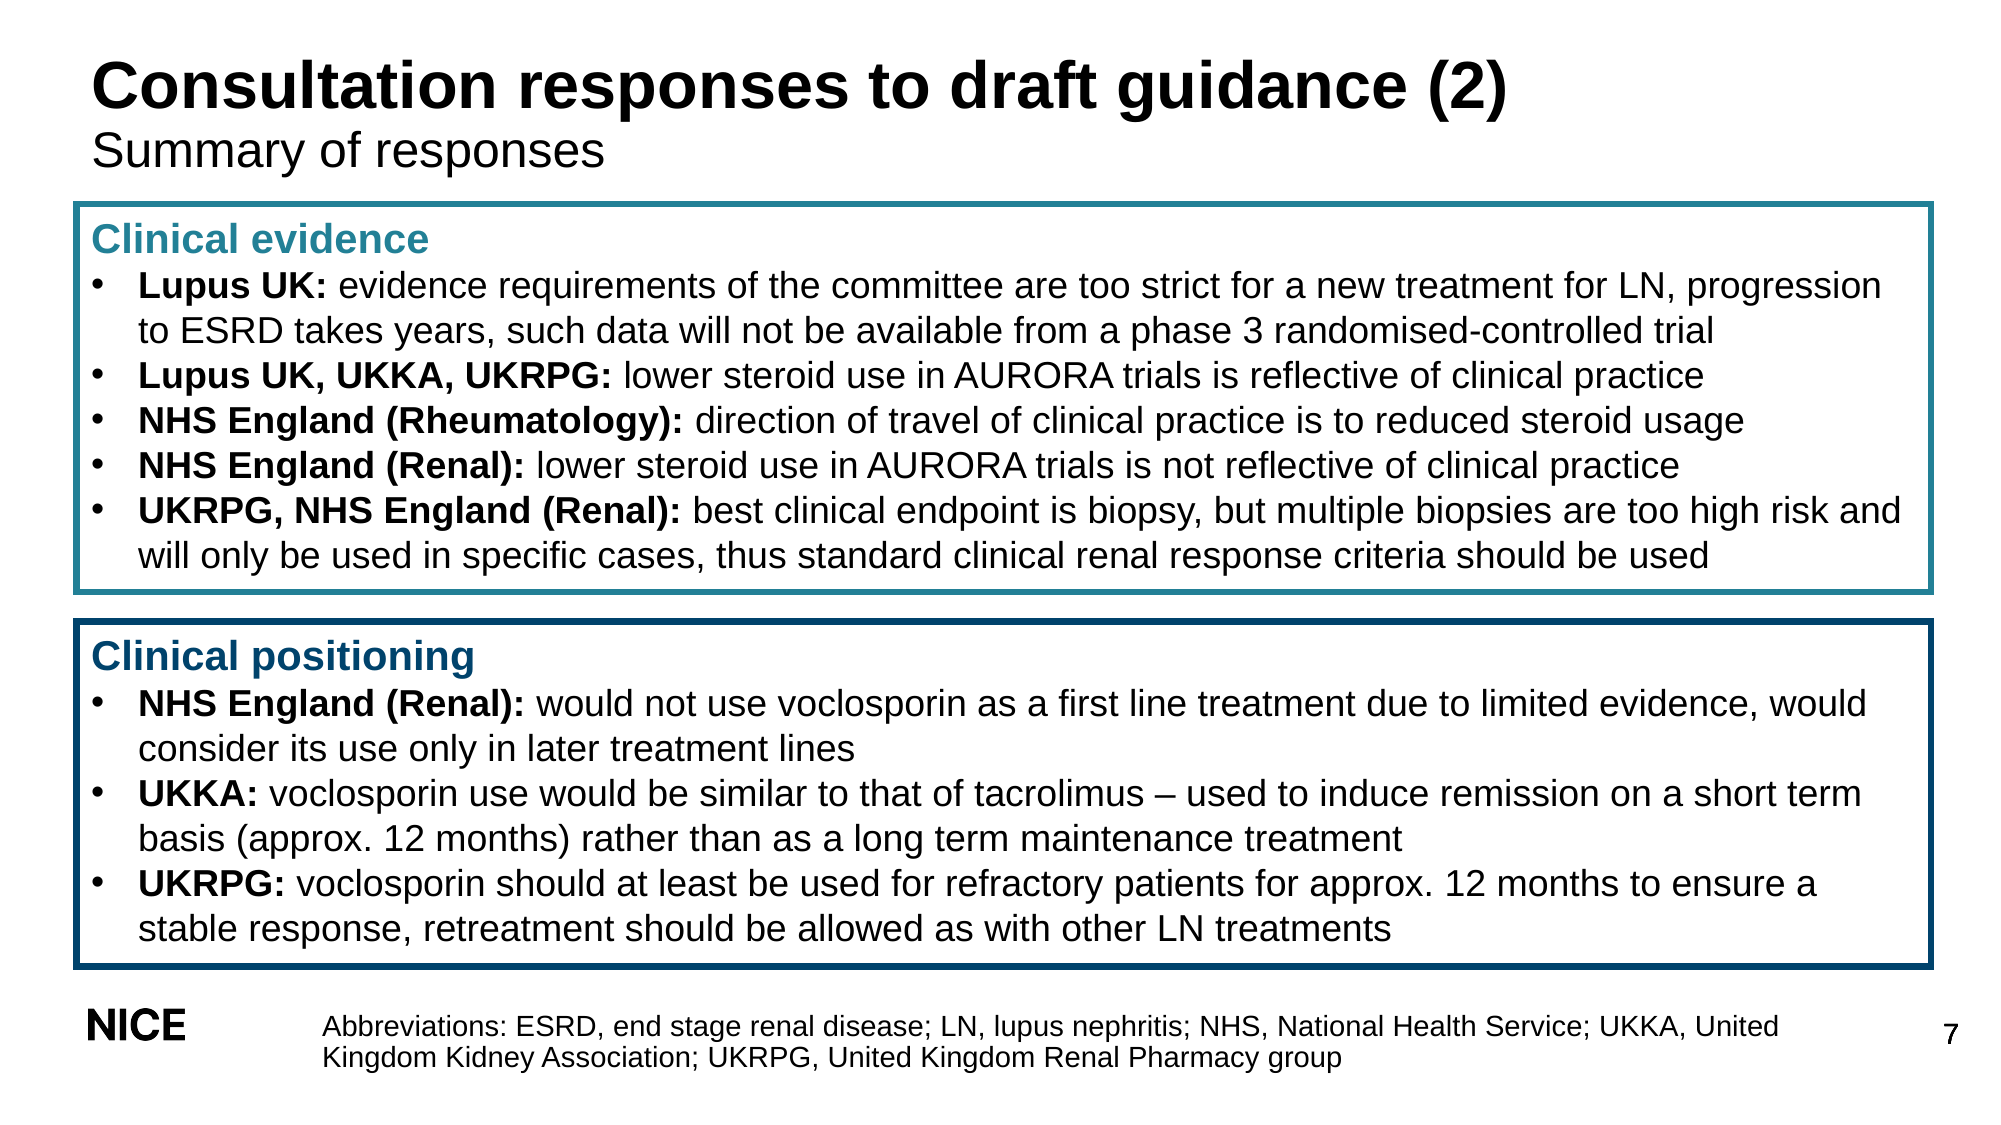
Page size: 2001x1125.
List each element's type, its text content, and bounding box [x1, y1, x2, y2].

text_box Clinical evidence Lupus UK: evidence requirements of the committee are too strict for a new treatment for LN, progression to ESRD takes years, such data will not be available from a phase 3 randomised-controlled trial Lupus UK, UKKA, UKRPG: lower steroid use in AURORA trials is reflective of clinical practice NHS England (Rheumatology): direction of travel of clinical practice is to reduced steroid usage NHS England (Renal): lower steroid use in AURORA trials is not reflective of clinical practice UKRPG, NHS England (Renal): best clinical endpoint is biopsy, but multiple biopsies are too high risk and will only be used in specific cases, thus standard clinical renal response criteria should be used [75, 203, 1932, 593]
text_box Clinical positioning NHS England (Renal): would not use voclosporin as a first line treatment due to limited evidence, would consider its use only in later treatment lines UKKA: voclosporin use would be similar to that of tacrolimus – used to induce remission on a short term basis (approx. 12 months) rather than as a long term maintenance treatment UKRPG: voclosporin should at least be used for refractory patients for approx. 12 months to ensure a stable response, retreatment should be allowed as with other LN treatments [75, 621, 1932, 968]
text_box Summary of responses [76, 117, 1923, 203]
title Consultation responses to draft guidance (2) [76, 43, 1923, 117]
text_box Abbreviations: ESRD, end stage renal disease; LN, lupus nephritis; NHS, National Health Service; UKKA, United Kingdom Kidney Association; UKRPG, United Kingdom Renal Pharmacy group [307, 1003, 1852, 1101]
picture [88, 1008, 185, 1041]
